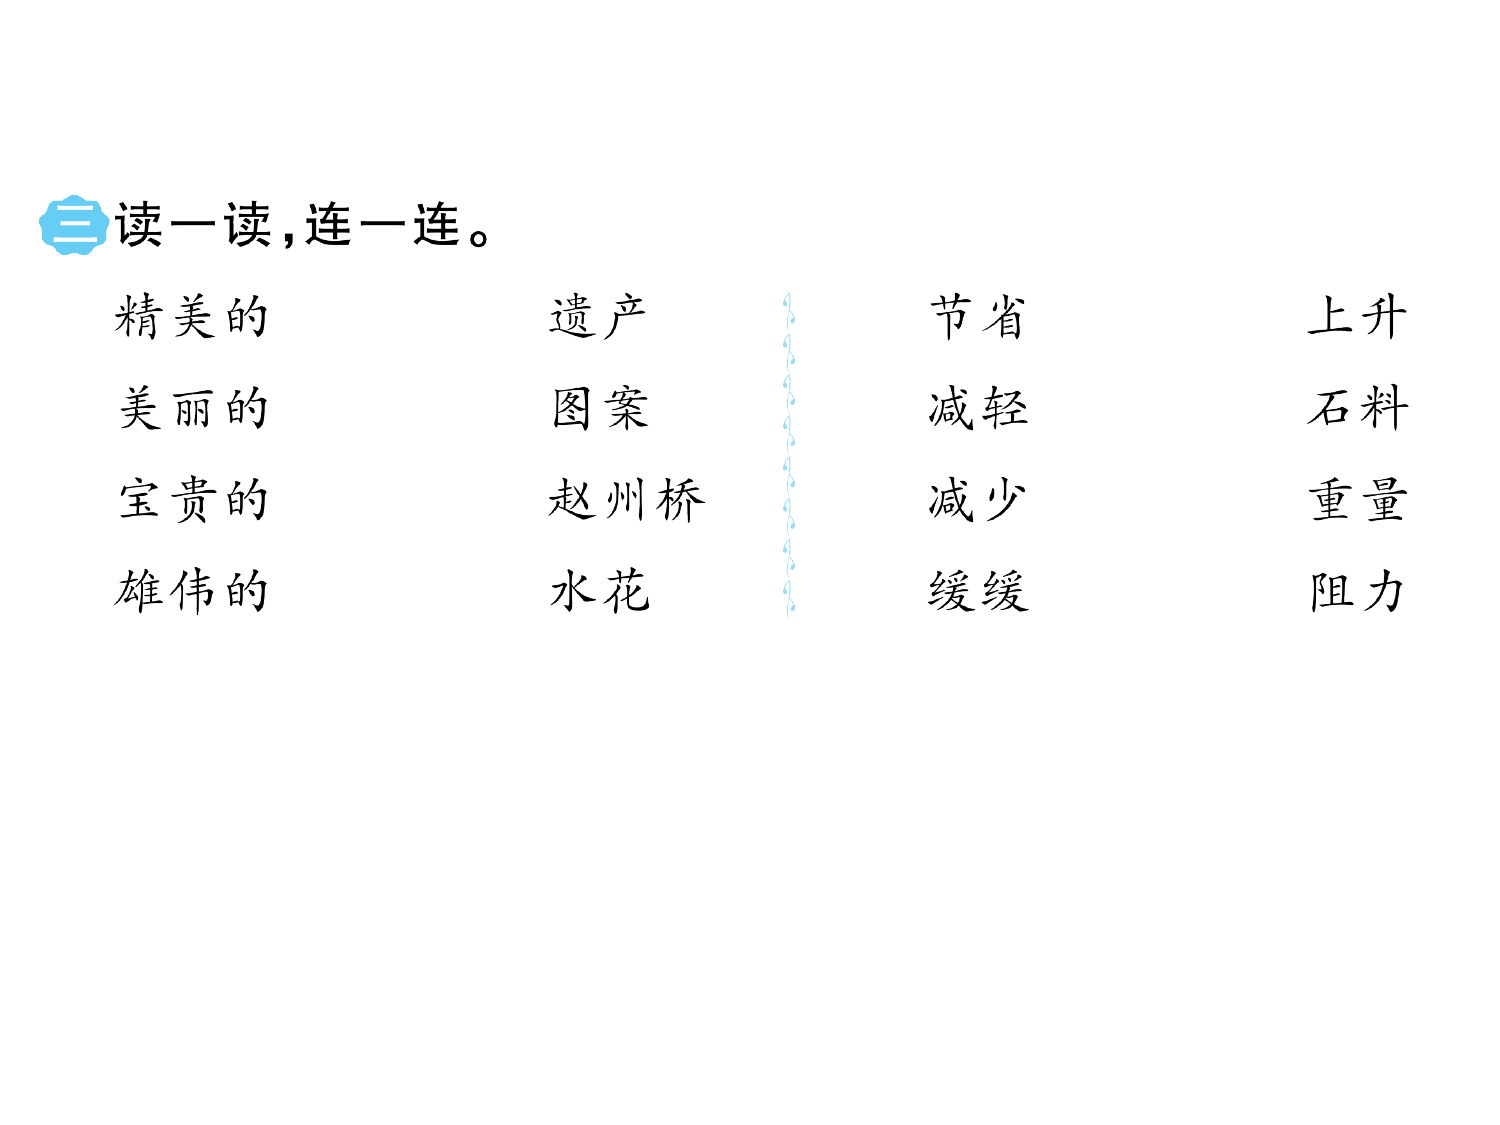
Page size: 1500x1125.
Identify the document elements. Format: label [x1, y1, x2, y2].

picture [35, 177, 1453, 636]
